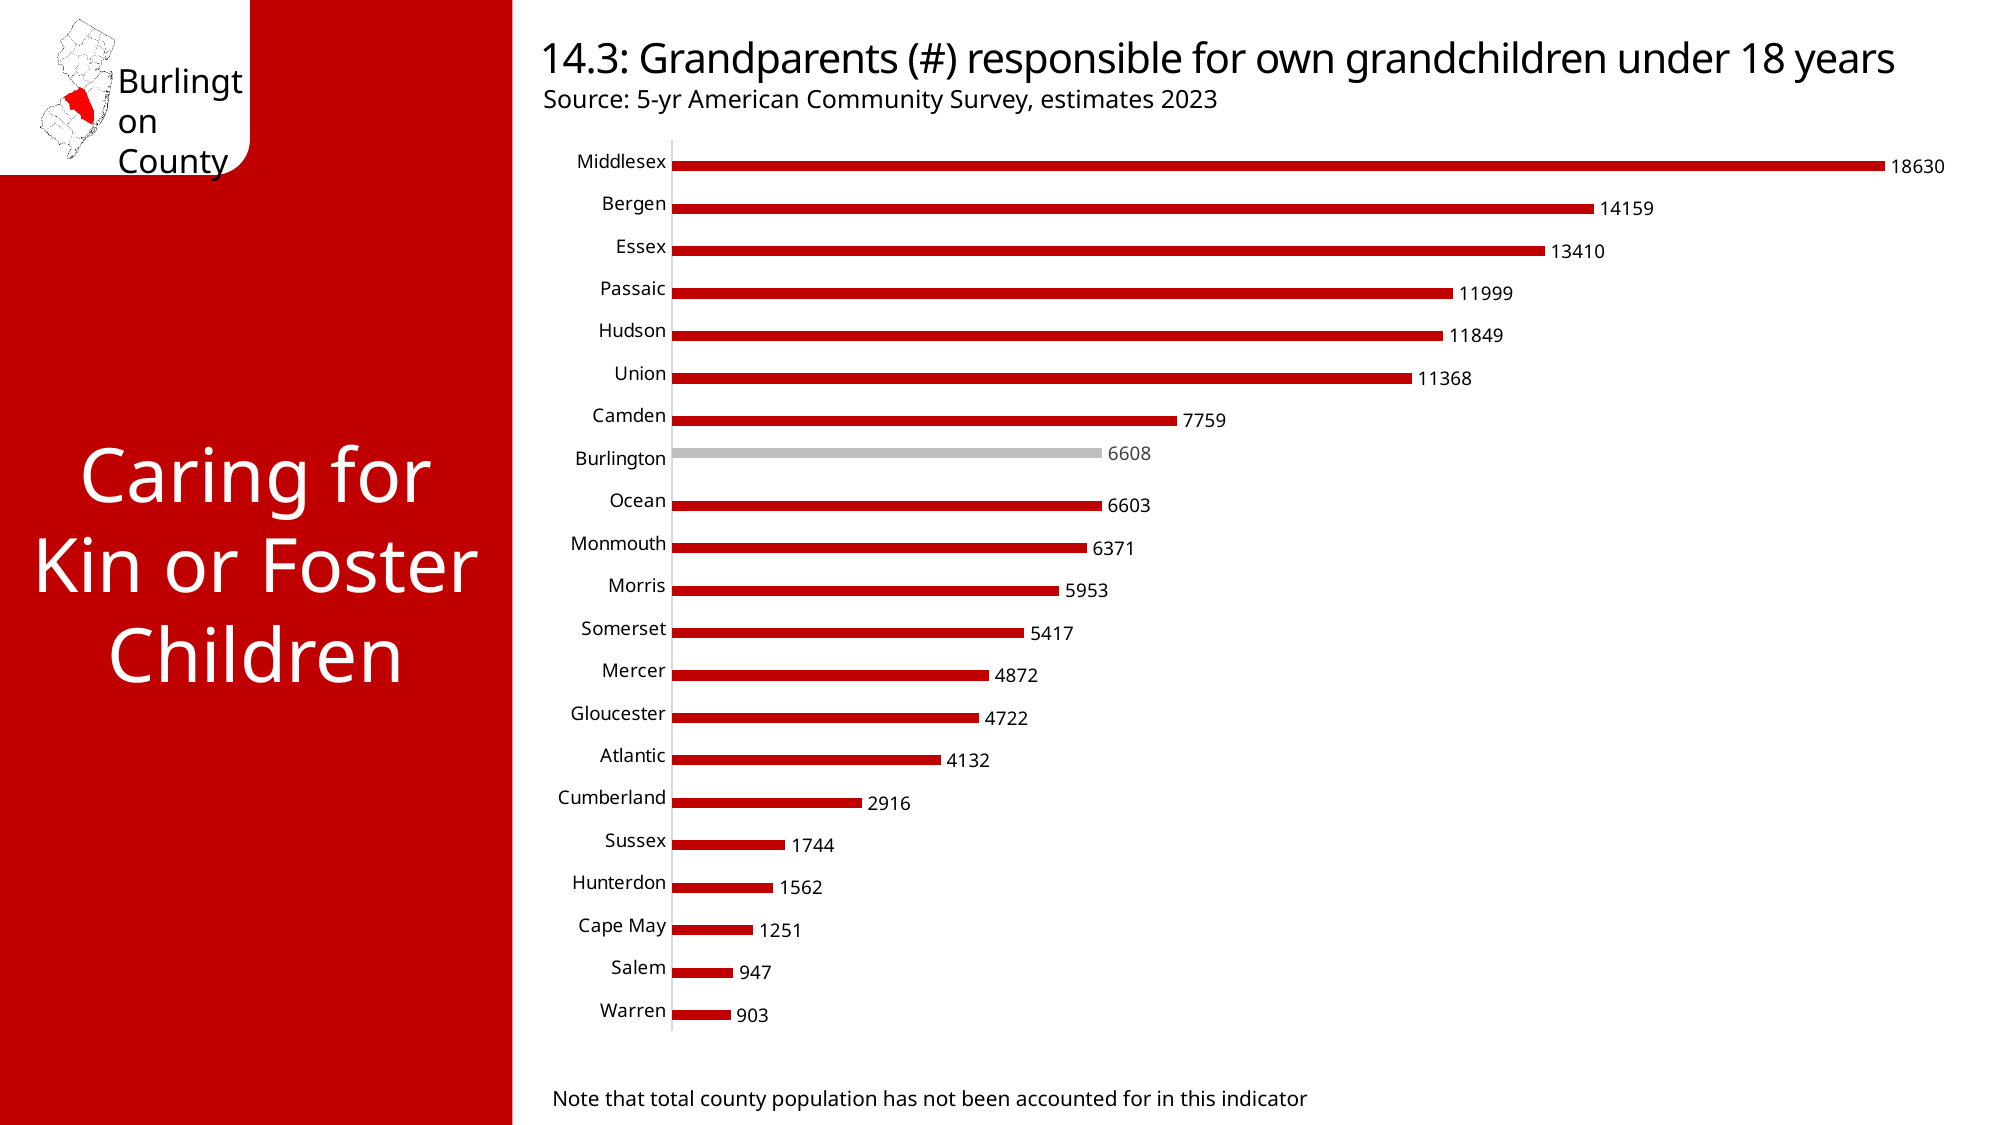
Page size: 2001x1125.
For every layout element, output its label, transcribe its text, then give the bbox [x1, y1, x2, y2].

chart [528, 121, 2000, 1051]
text_box Source: 5-yr American Community Survey, estimates 2023 [528, 76, 1586, 120]
picture [40, 19, 115, 159]
text_box 14.3: Grandparents (#) responsible for own grandchildren under 18 years [525, 24, 2000, 90]
text_box Note that total county population has not been accounted for in this indicator [537, 1077, 1938, 1118]
text_box Caring for Kin or Foster Children [0, 419, 513, 705]
